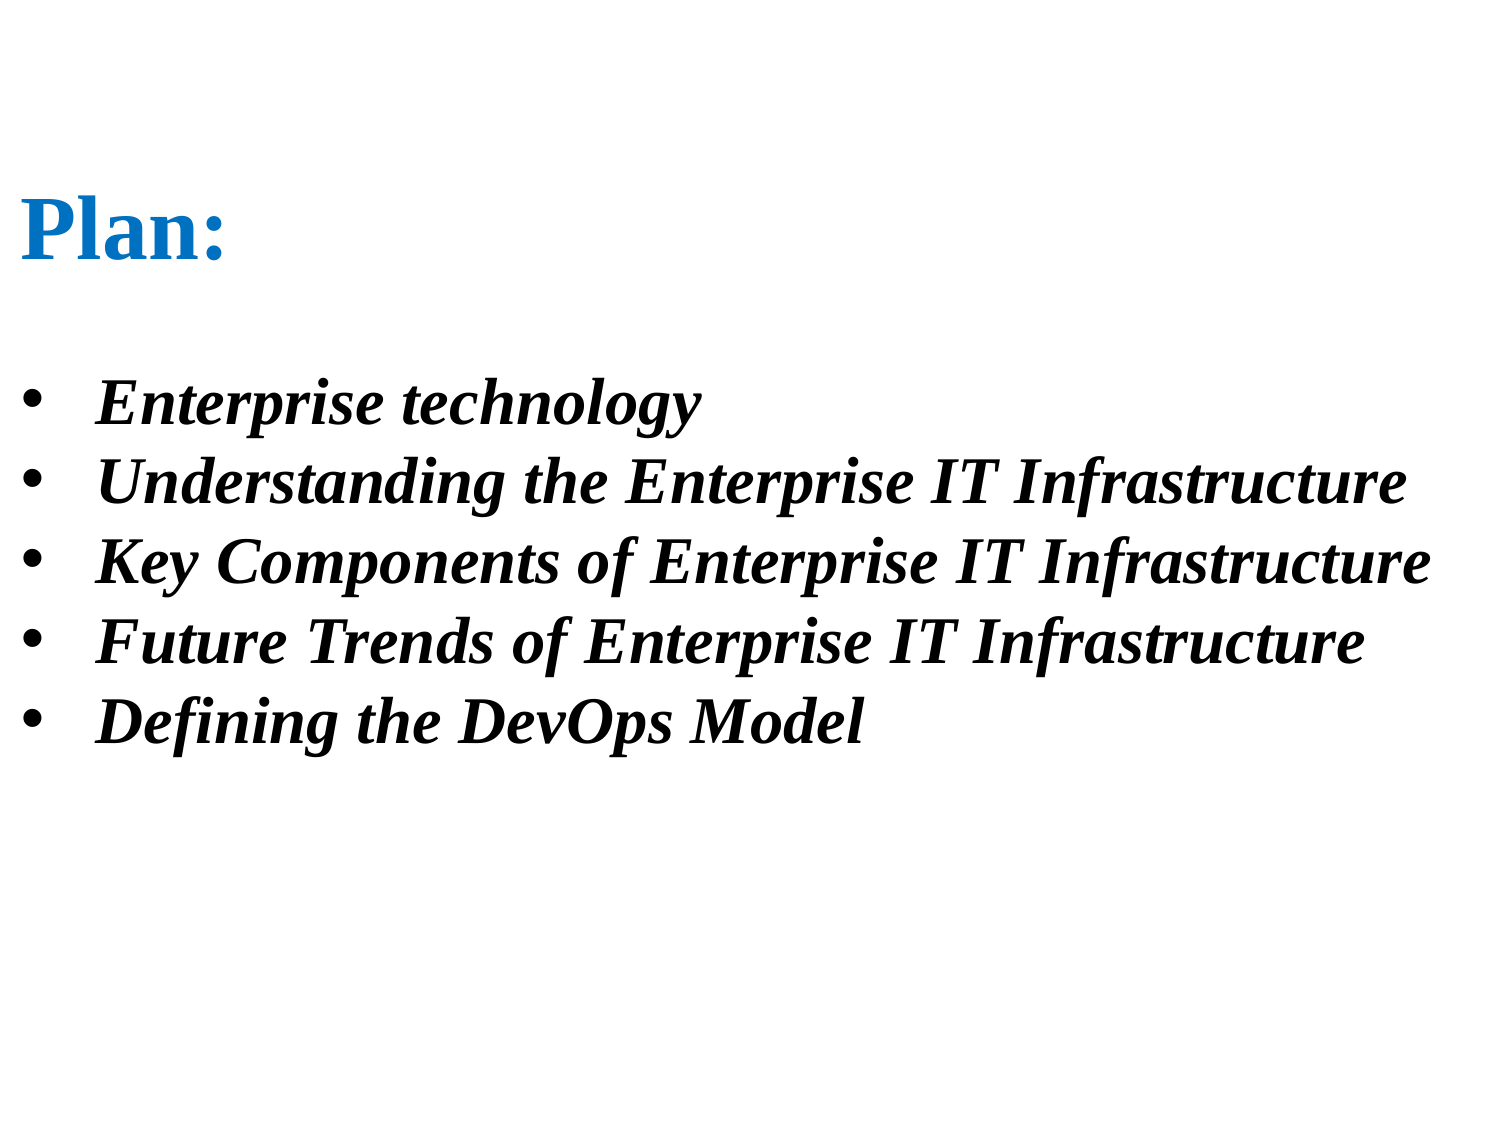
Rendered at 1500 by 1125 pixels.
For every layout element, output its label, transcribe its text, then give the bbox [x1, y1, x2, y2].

text_box Plan: Enterprise technology Understanding the Enterprise IT Infrastructure Key Components of Enterprise IT Infrastructure Future Trends of Enterprise IT Infrastructure Defining the DevOps Model [6, 160, 1450, 1125]
